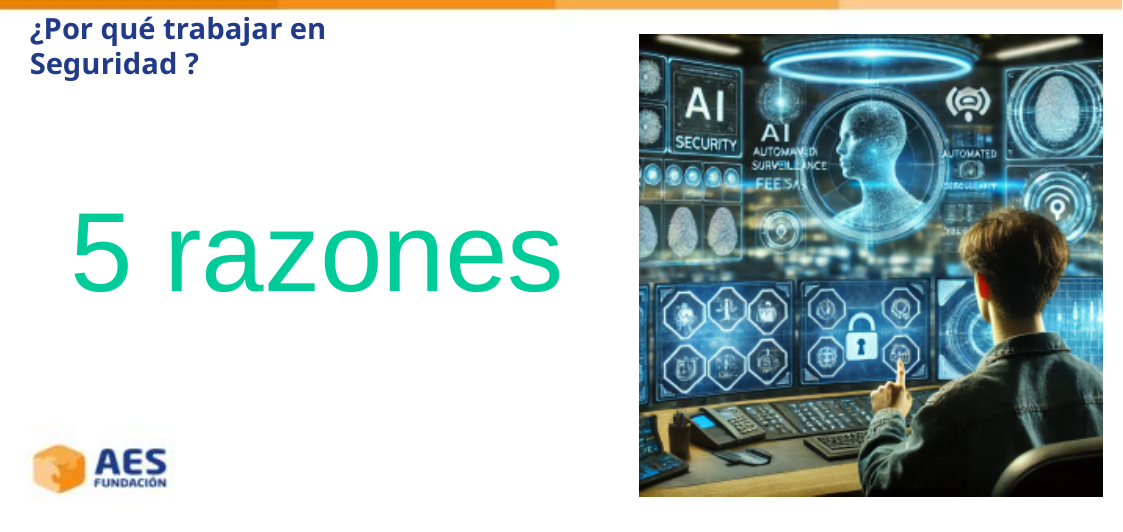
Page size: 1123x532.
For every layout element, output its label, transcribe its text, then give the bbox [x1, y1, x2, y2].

text_box 5 razones [55, 171, 580, 322]
title ¿Por qué trabajar en Seguridad ? [14, 0, 496, 98]
picture [0, 0, 1123, 532]
